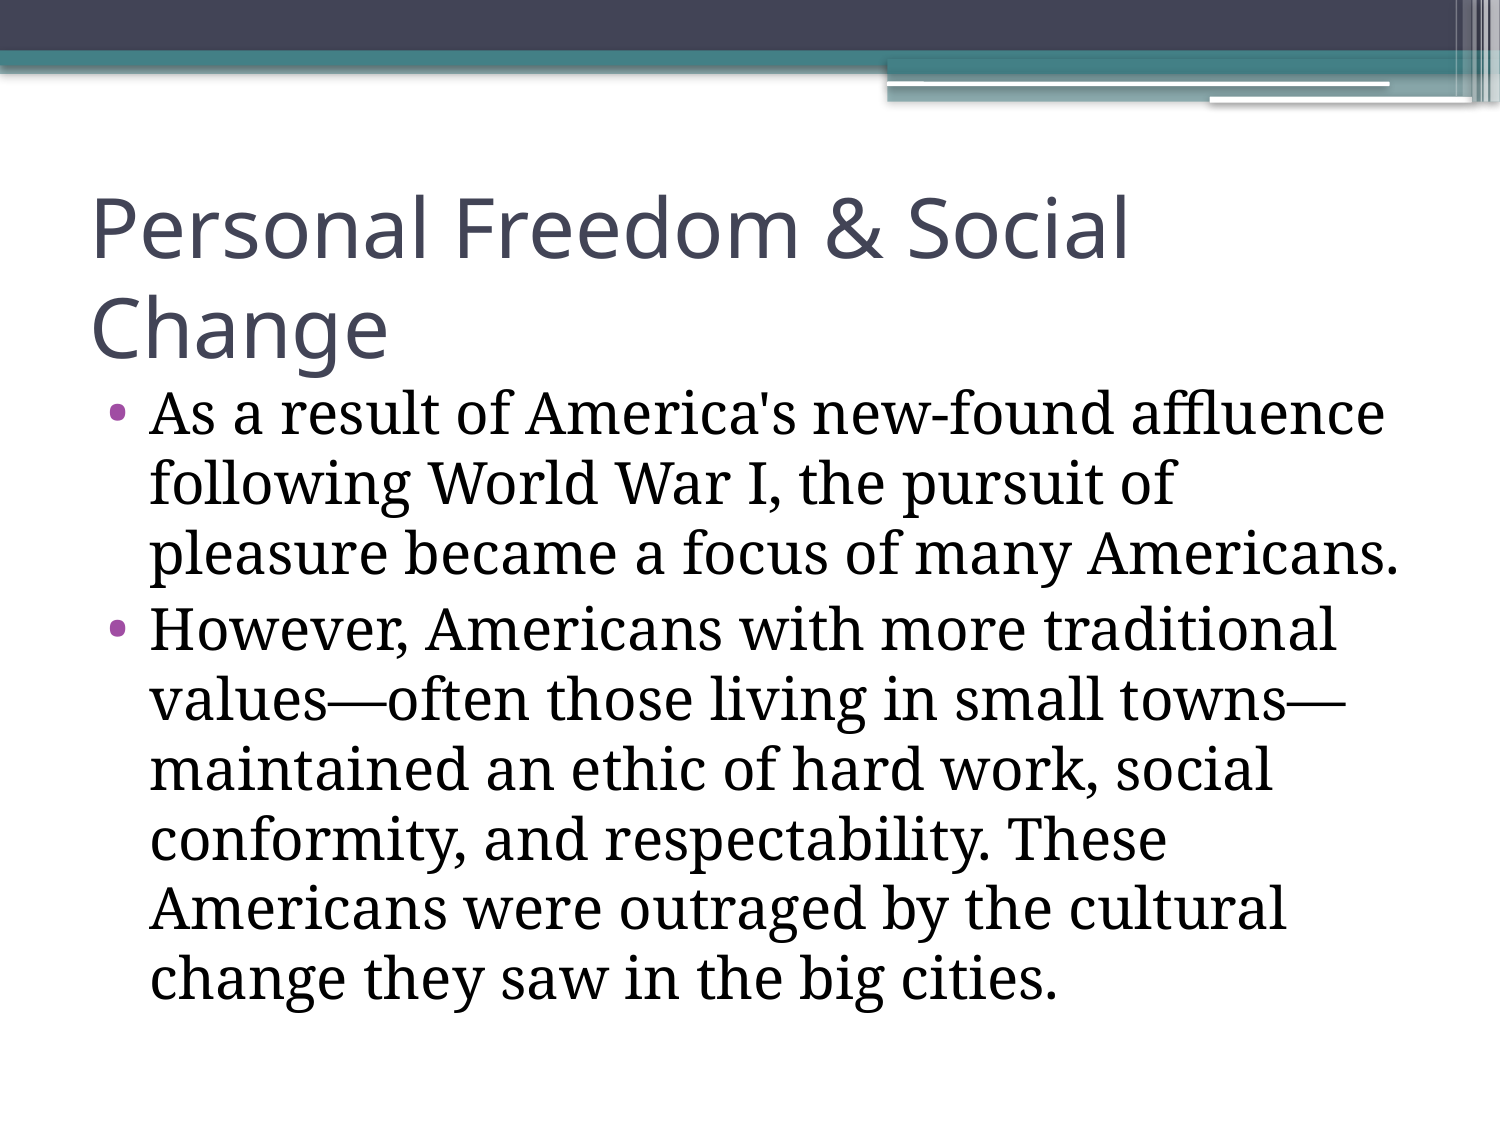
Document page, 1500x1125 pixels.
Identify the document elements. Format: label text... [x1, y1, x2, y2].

title Personal Freedom & Social Change [75, 187, 1425, 363]
list As a result of America's new-found affluence following World War I, the pursuit of pleasure became a focus of many Americans. However, Americans with more traditional values—often those living in small towns—maintained an ethic of hard work, social conformity, and respectability. These Americans were outraged by the cultural change they saw in the big cities. [75, 368, 1425, 1079]
